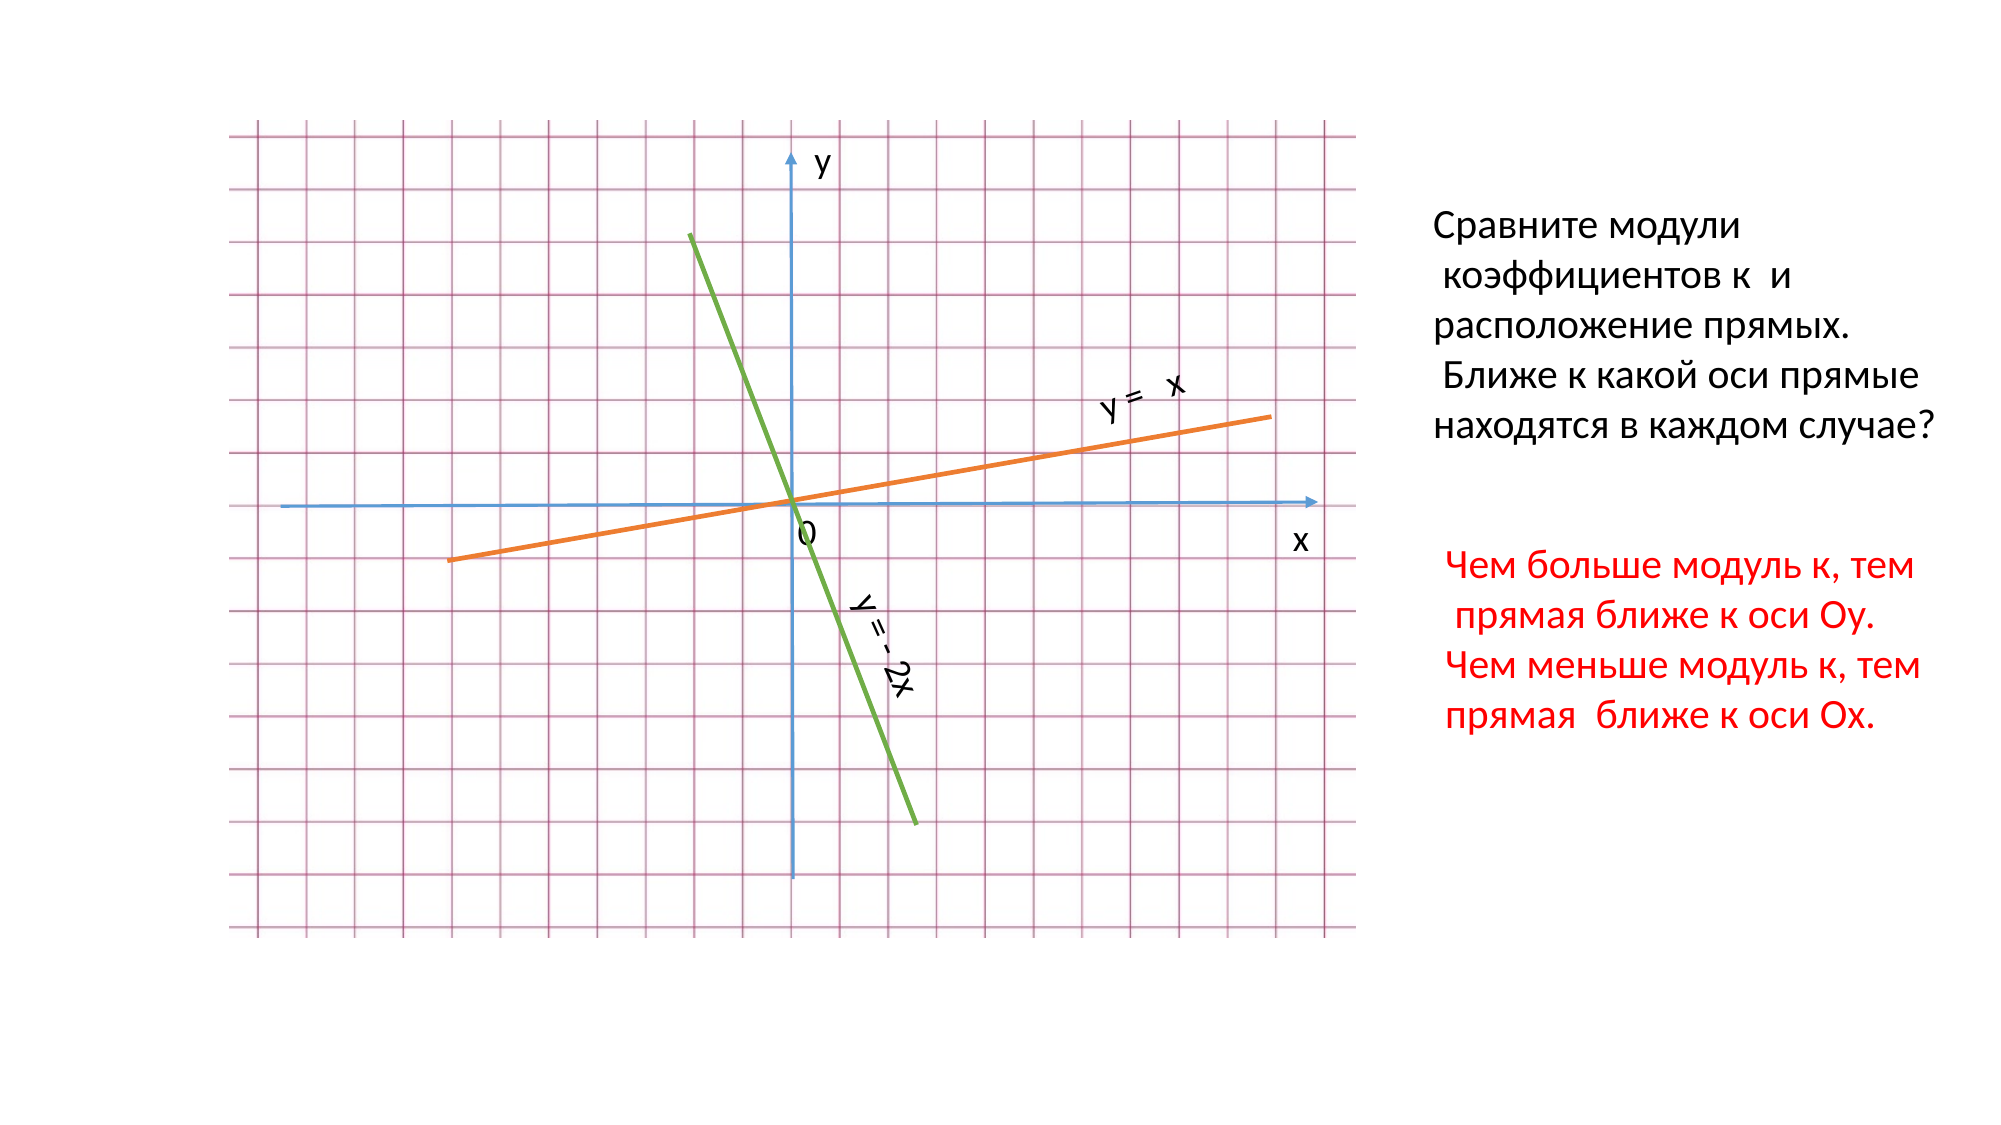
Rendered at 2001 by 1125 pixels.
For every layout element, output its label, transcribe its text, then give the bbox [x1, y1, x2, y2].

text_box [229, 120, 1356, 938]
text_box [447, 416, 689, 561]
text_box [689, 233, 917, 825]
text_box Чем больше модуль к, тем прямая ближе к оси Оу. Чем меньше модуль к, тем прямая ближе к оси Ох. [1430, 529, 1940, 789]
text_box Сравните модули коэффициентов к и расположение прямых. Ближе к какой оси прямые находятся в каждом случае? [1418, 189, 1952, 455]
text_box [917, 416, 1272, 561]
